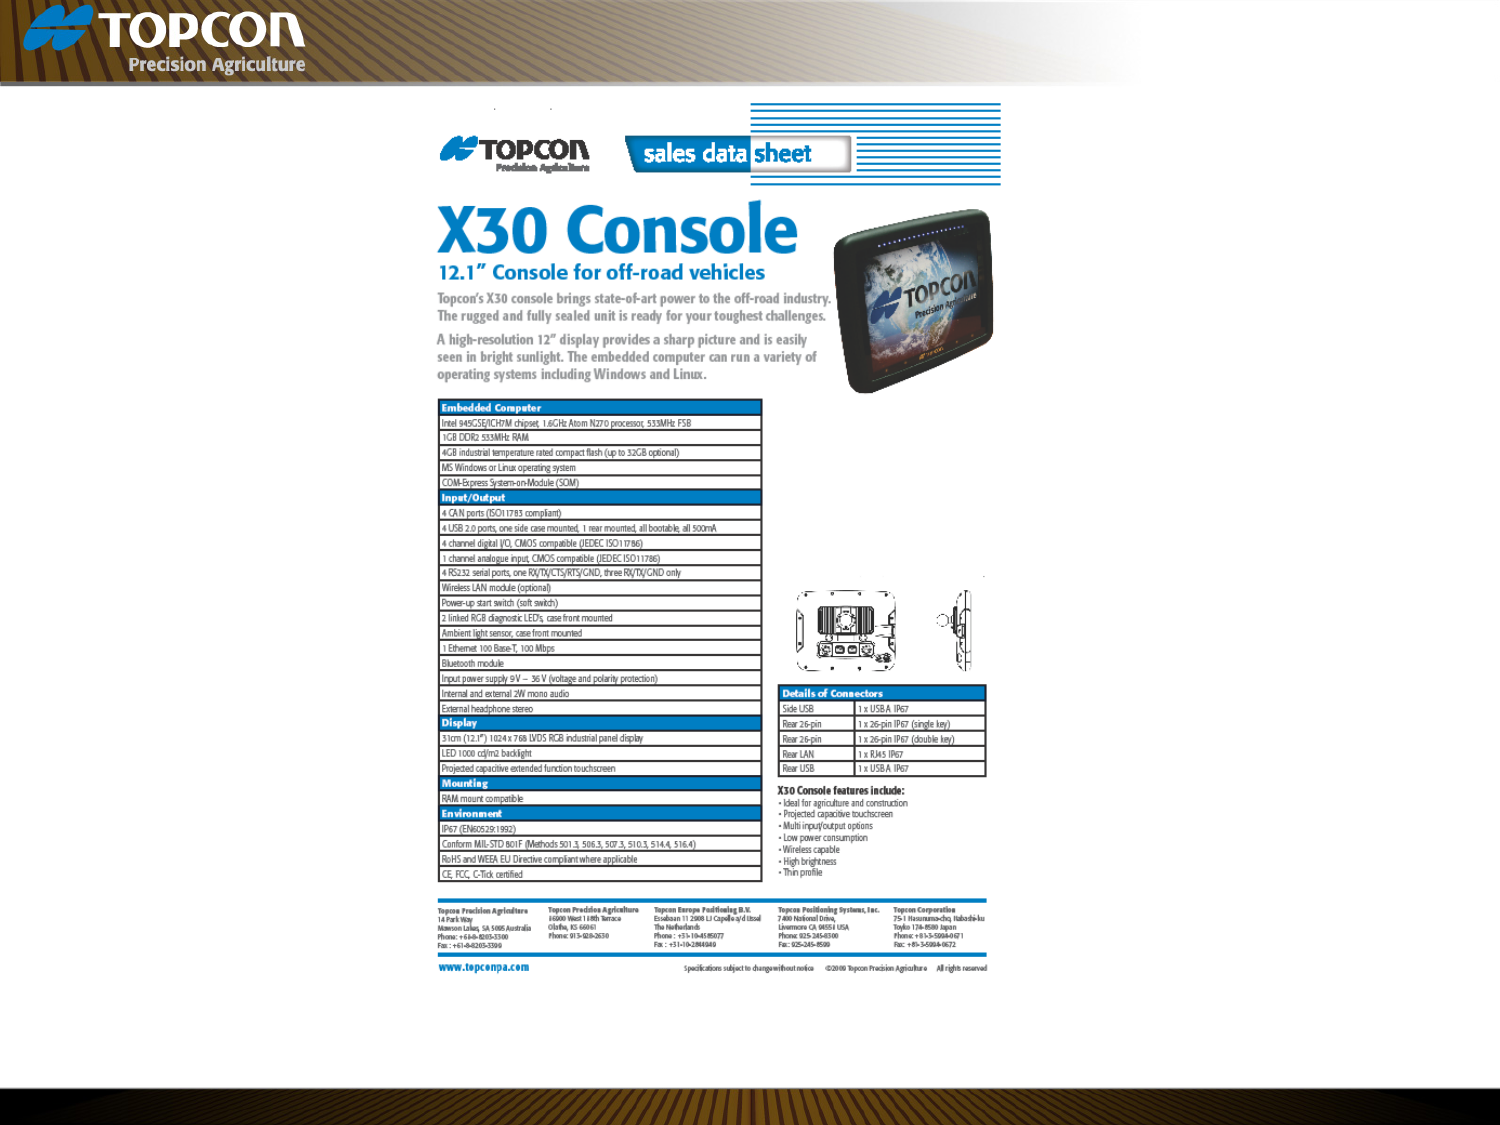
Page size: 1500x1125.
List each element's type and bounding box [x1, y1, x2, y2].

list [387, 87, 1031, 998]
picture [0, 0, 1500, 1125]
